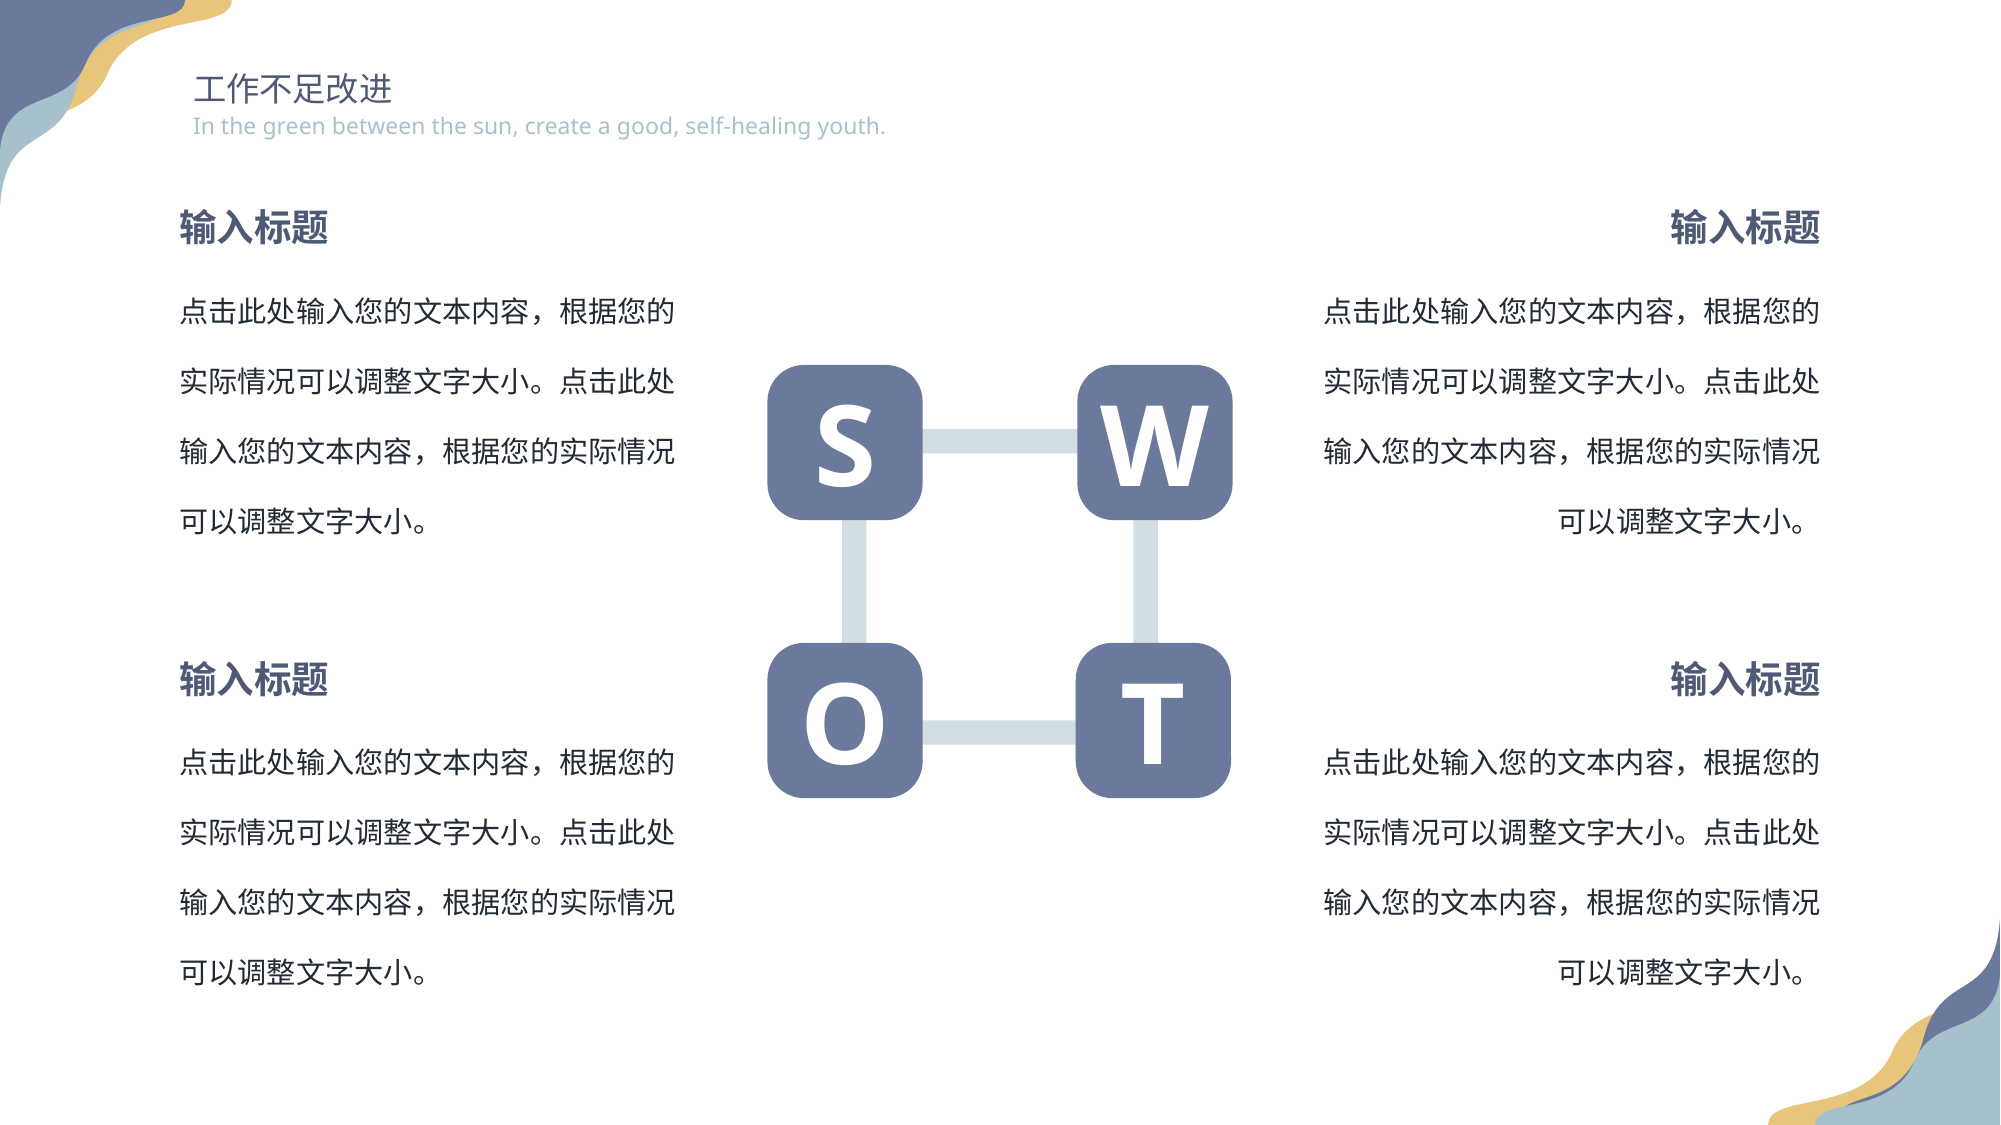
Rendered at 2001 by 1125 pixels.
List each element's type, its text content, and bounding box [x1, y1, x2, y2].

text_box 点击此处输入您的文本内容，根据您的实际情况可以调整文字大小。点击此处输入您的文本内容，根据您的实际情况可以调整文字大小。 [1306, 251, 1836, 546]
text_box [0, 0, 232, 207]
text_box 输入标题 [1598, 196, 1836, 251]
text_box 输入标题 [1598, 648, 1836, 702]
text_box [841, 521, 867, 642]
text_box 点击此处输入您的文本内容，根据您的实际情况可以调整文字大小。点击此处输入您的文本内容，根据您的实际情况可以调整文字大小。 [164, 702, 694, 997]
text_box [1768, 918, 2000, 1125]
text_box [767, 642, 923, 799]
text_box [1077, 364, 1233, 521]
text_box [178, 61, 967, 148]
text_box [1132, 521, 1159, 642]
text_box 点击此处输入您的文本内容，根据您的实际情况可以调整文字大小。点击此处输入您的文本内容，根据您的实际情况可以调整文字大小。 [1306, 702, 1836, 997]
text_box 输入标题 [164, 648, 402, 702]
text_box [923, 428, 1077, 454]
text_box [767, 364, 923, 521]
text_box [923, 719, 1075, 746]
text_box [1075, 642, 1231, 799]
text_box 点击此处输入您的文本内容，根据您的实际情况可以调整文字大小。点击此处输入您的文本内容，根据您的实际情况可以调整文字大小。 [164, 251, 694, 546]
text_box 输入标题 [164, 196, 402, 251]
